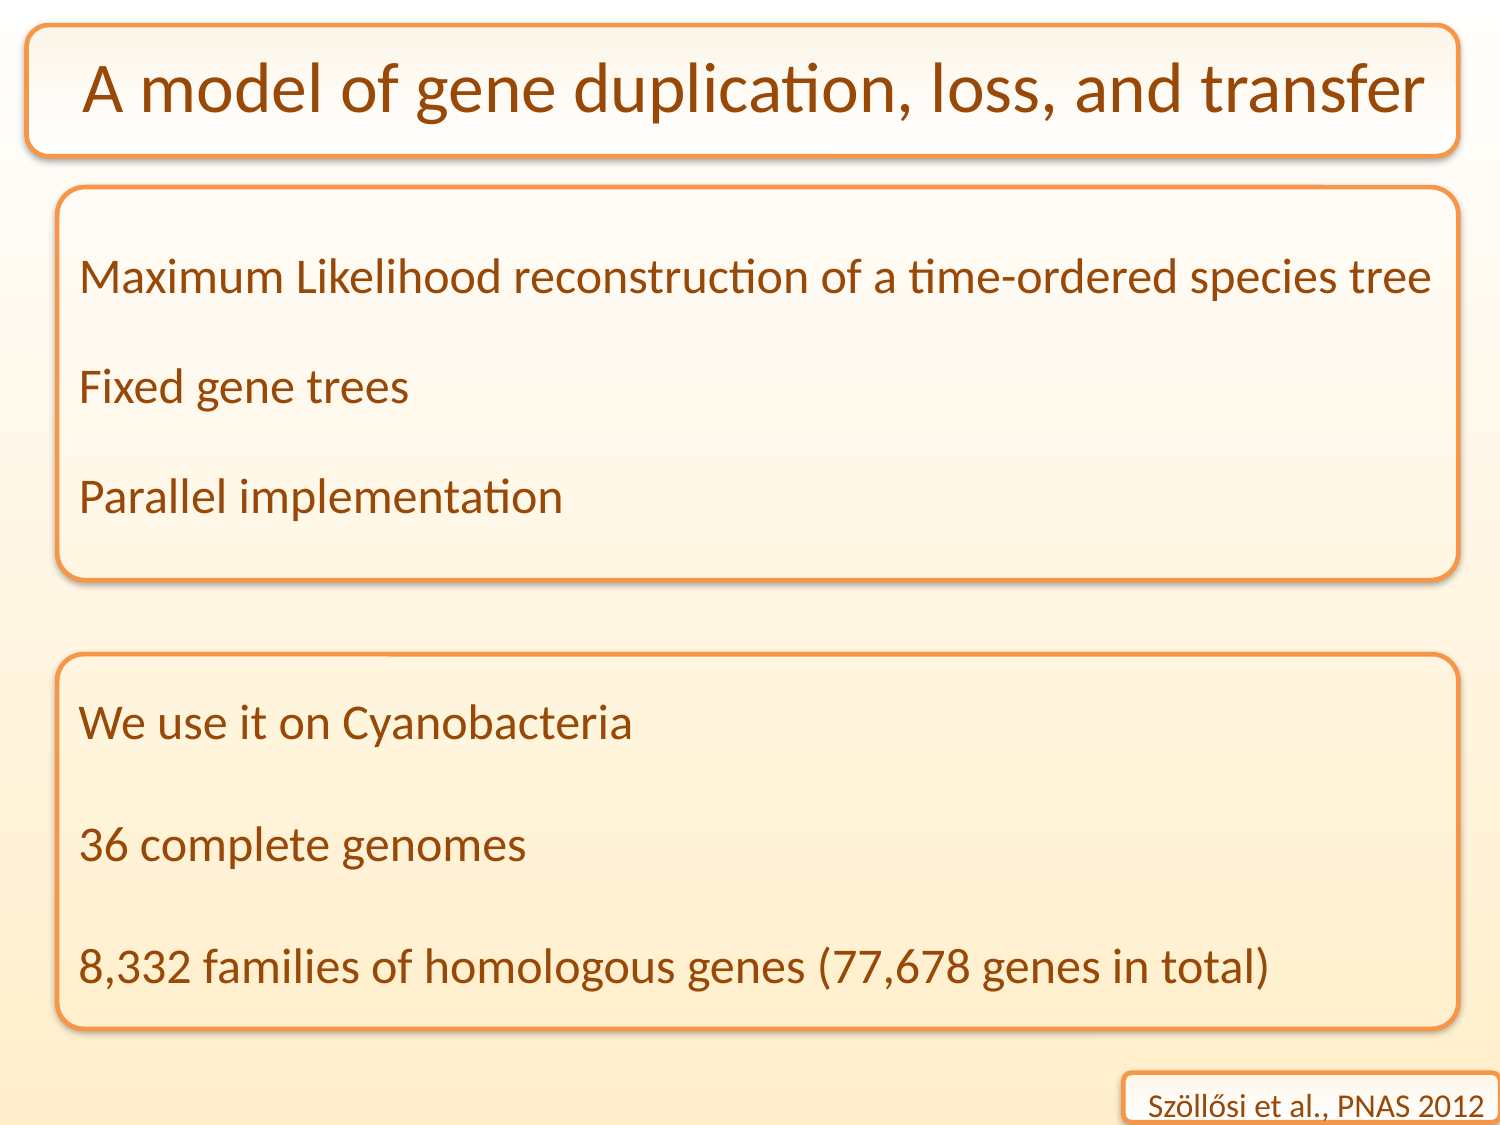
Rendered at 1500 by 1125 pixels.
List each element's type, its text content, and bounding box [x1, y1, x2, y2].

text_box [1124, 1071, 1500, 1076]
text_box We use it on Cyanobacteria 36 complete genomes 8,332 families of homologous genes (77,678 genes in total) [56, 653, 1460, 1030]
text_box Maximum Likelihood reconstruction of a time-ordered species tree Fixed gene trees Parallel implementation [56, 186, 1460, 581]
title A model of gene duplication, loss, and transfer [26, 0, 1485, 167]
text_box Szöllősi et al., PNAS 2012 [1105, 1076, 1500, 1125]
